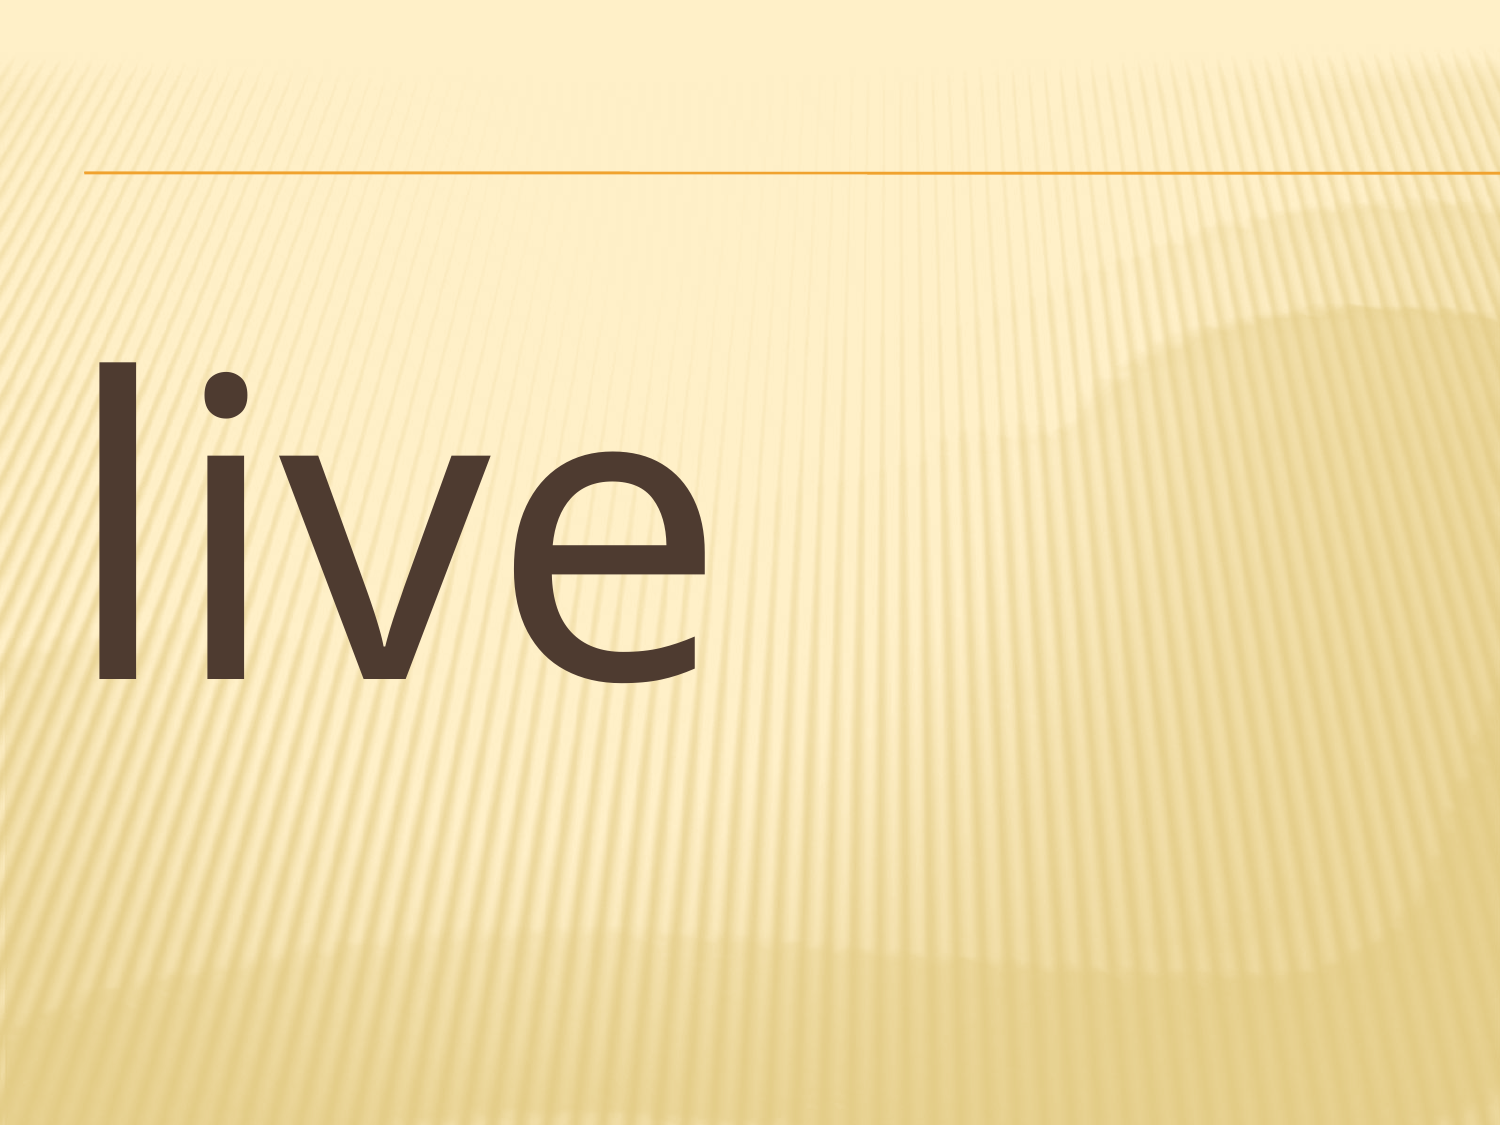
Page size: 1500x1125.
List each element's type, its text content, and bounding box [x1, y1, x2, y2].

list live [50, 254, 1475, 998]
